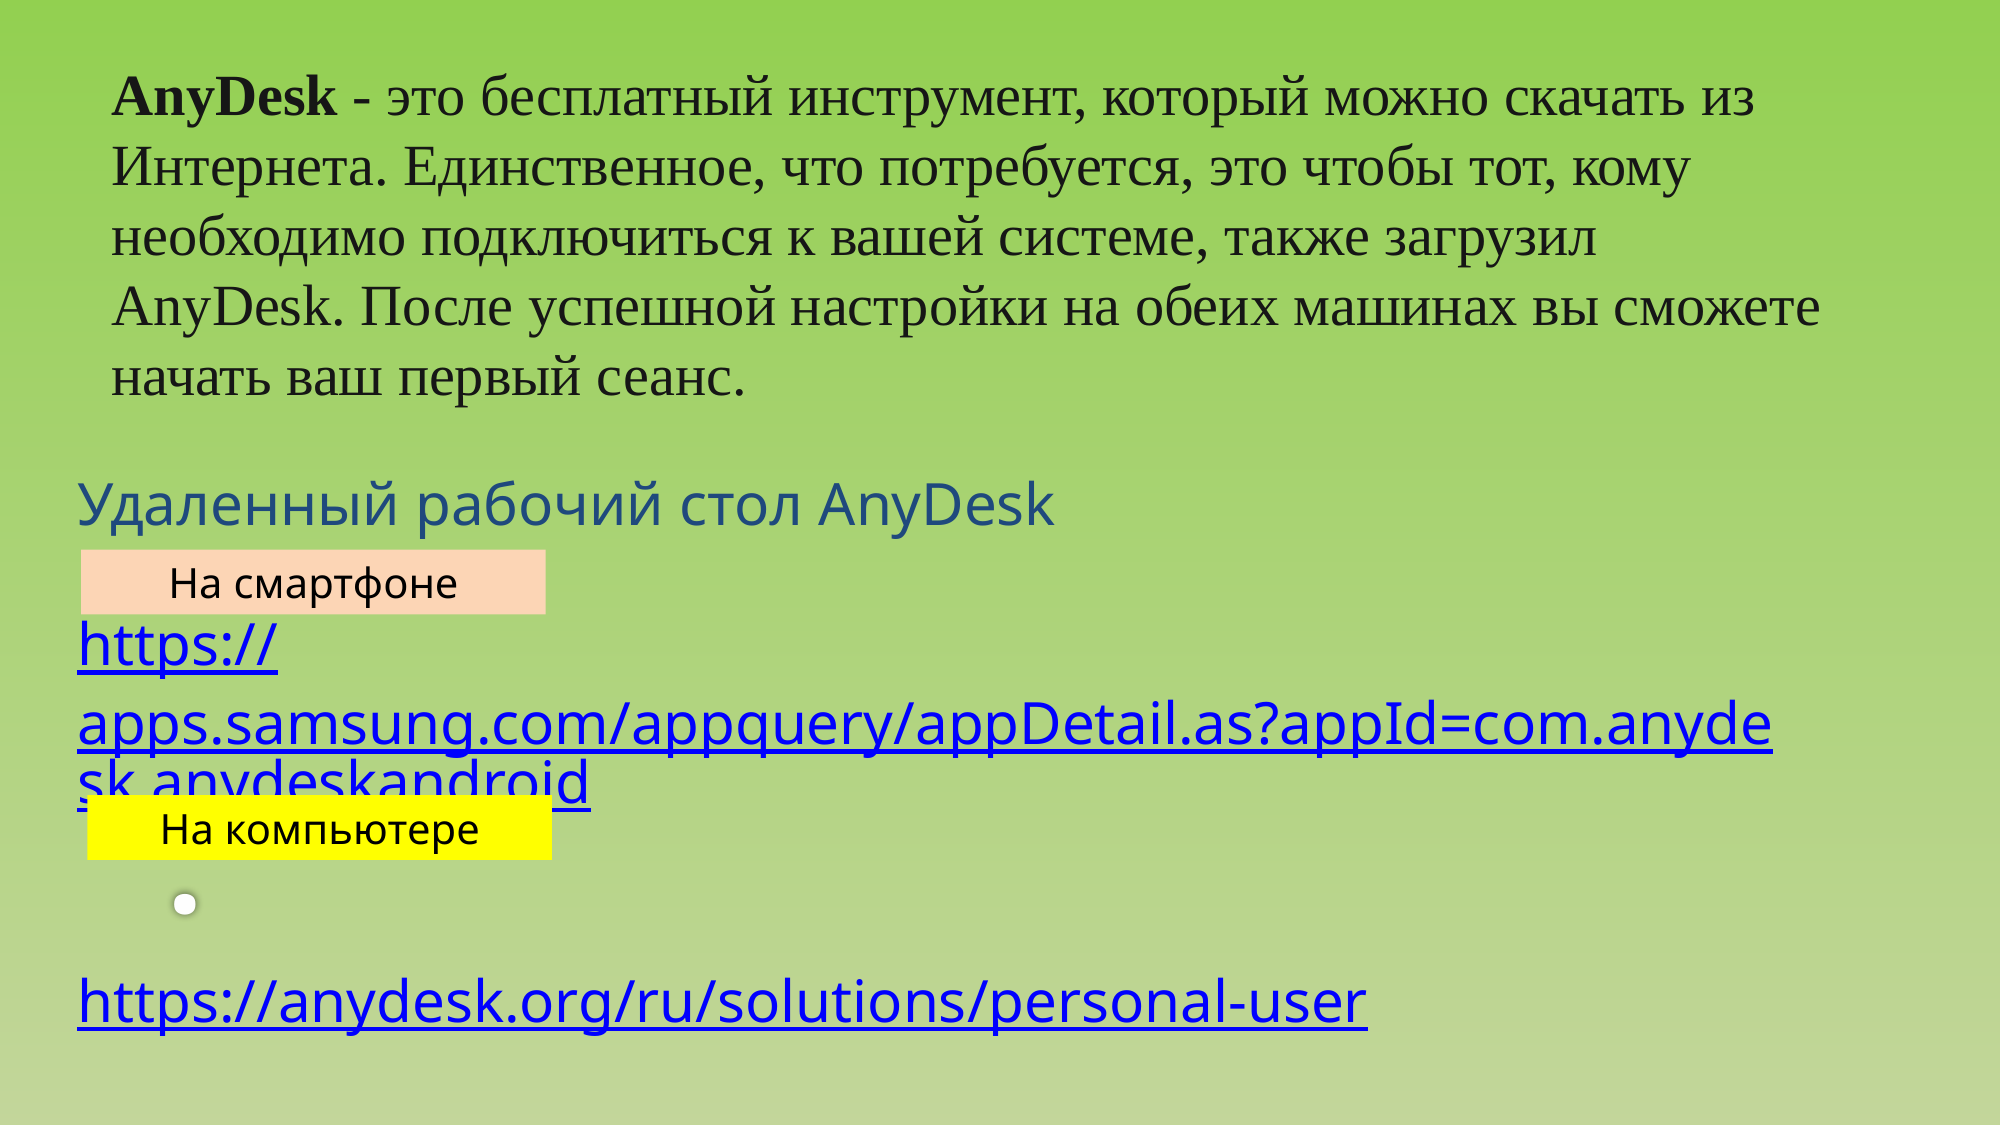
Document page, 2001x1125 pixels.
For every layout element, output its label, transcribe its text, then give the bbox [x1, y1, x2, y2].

text_box На смартфоне [81, 549, 546, 615]
text_box Удаленный рабочий стол AnyDesk https://apps.samsung.com/appquery/appDetail.as?appId=com.anydesk.anydeskandroid https://anydesk.org/ru/solutions/personal-user [62, 460, 1816, 1063]
text_box На компьютере [87, 795, 552, 860]
text_box AnyDesk - это бесплатный инструмент, который можно скачать из Интернета. Единственное, что потребуется, это чтобы тот, кому необходимо подключиться к вашей системе, также загрузил AnyDesk. После успешной настройки на обеих машинах вы сможете начать ваш первый сеанс. [96, 50, 1847, 415]
